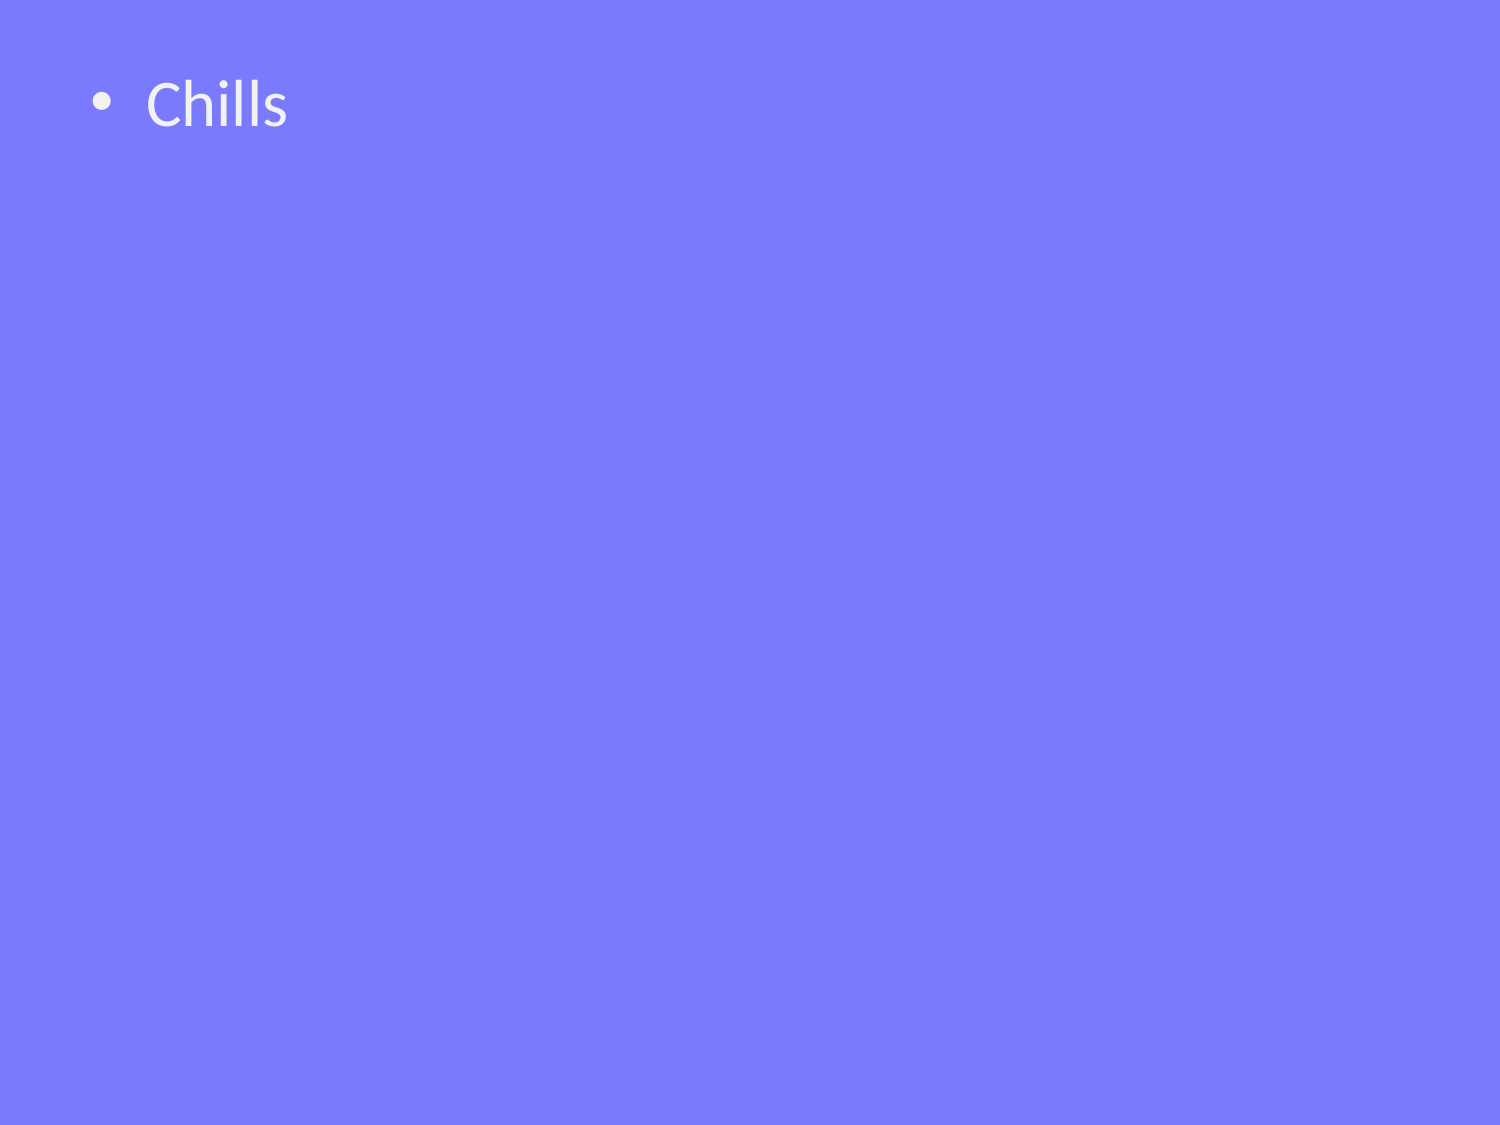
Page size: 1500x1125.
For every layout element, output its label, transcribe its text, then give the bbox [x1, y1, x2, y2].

list Chills [75, 52, 1425, 1064]
